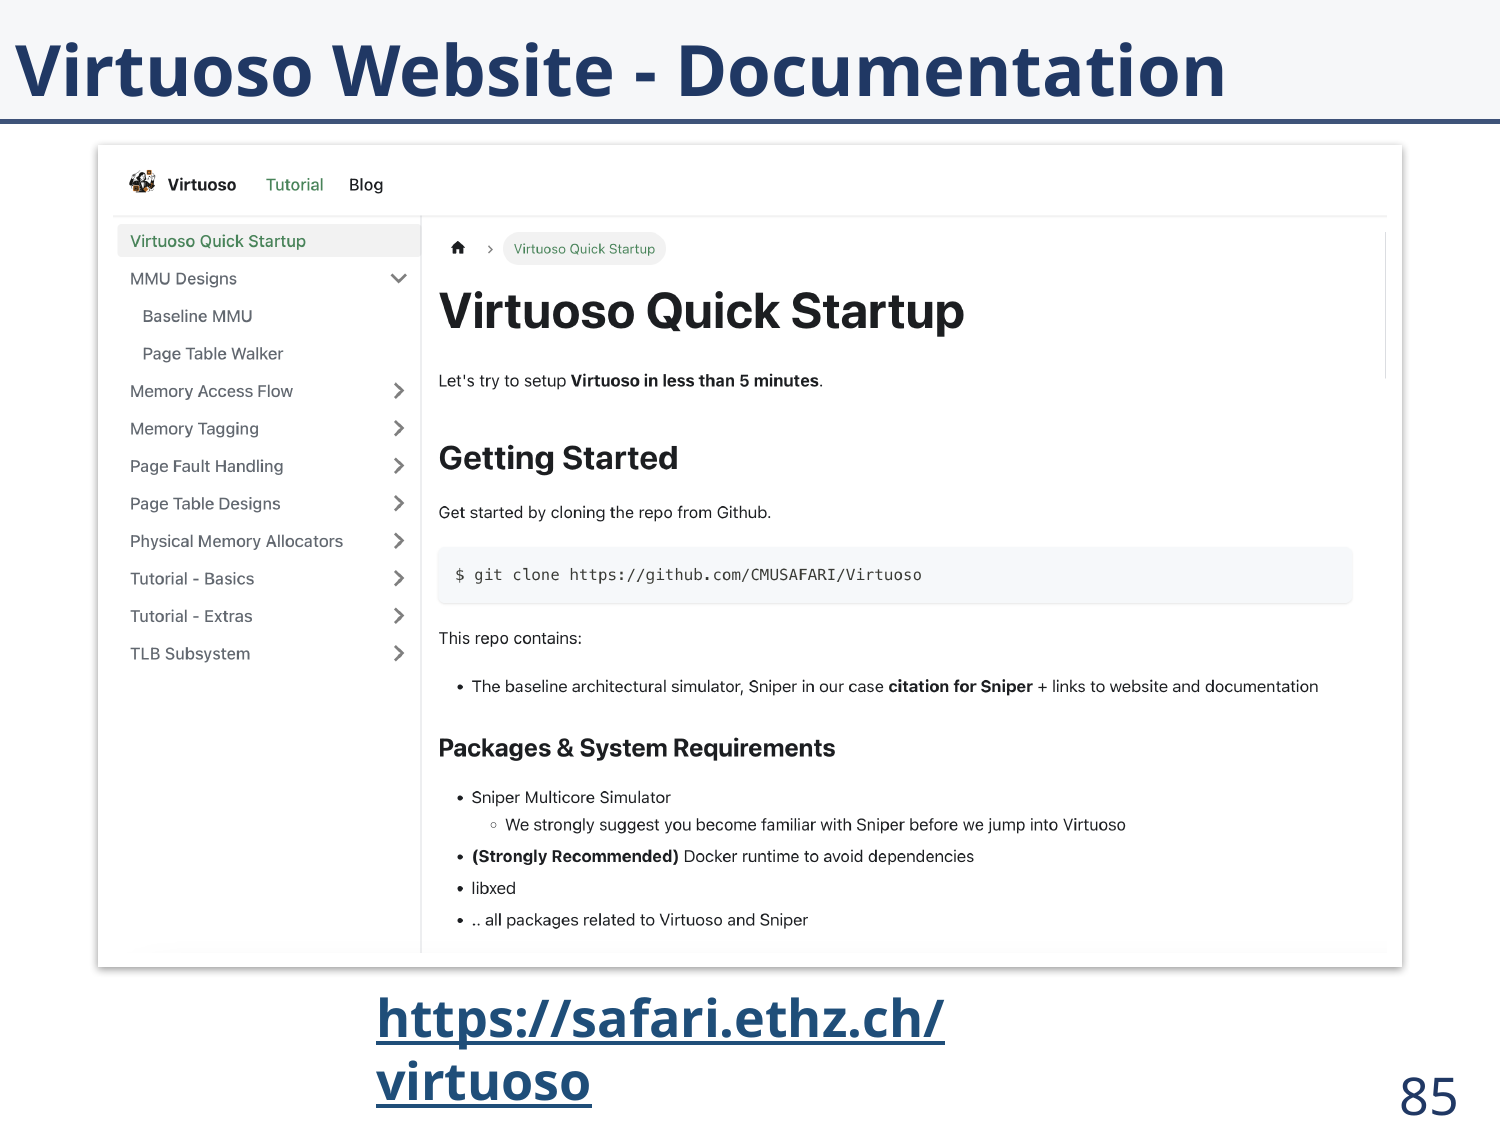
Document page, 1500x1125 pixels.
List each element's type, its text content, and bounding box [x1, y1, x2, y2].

picture [112, 159, 1388, 953]
title Virtuoso Website - Documentation [0, 0, 1431, 147]
text_box https://safari.ethz.ch/virtuoso [361, 978, 1139, 1118]
slide_number 85 [1136, 1069, 1475, 1125]
